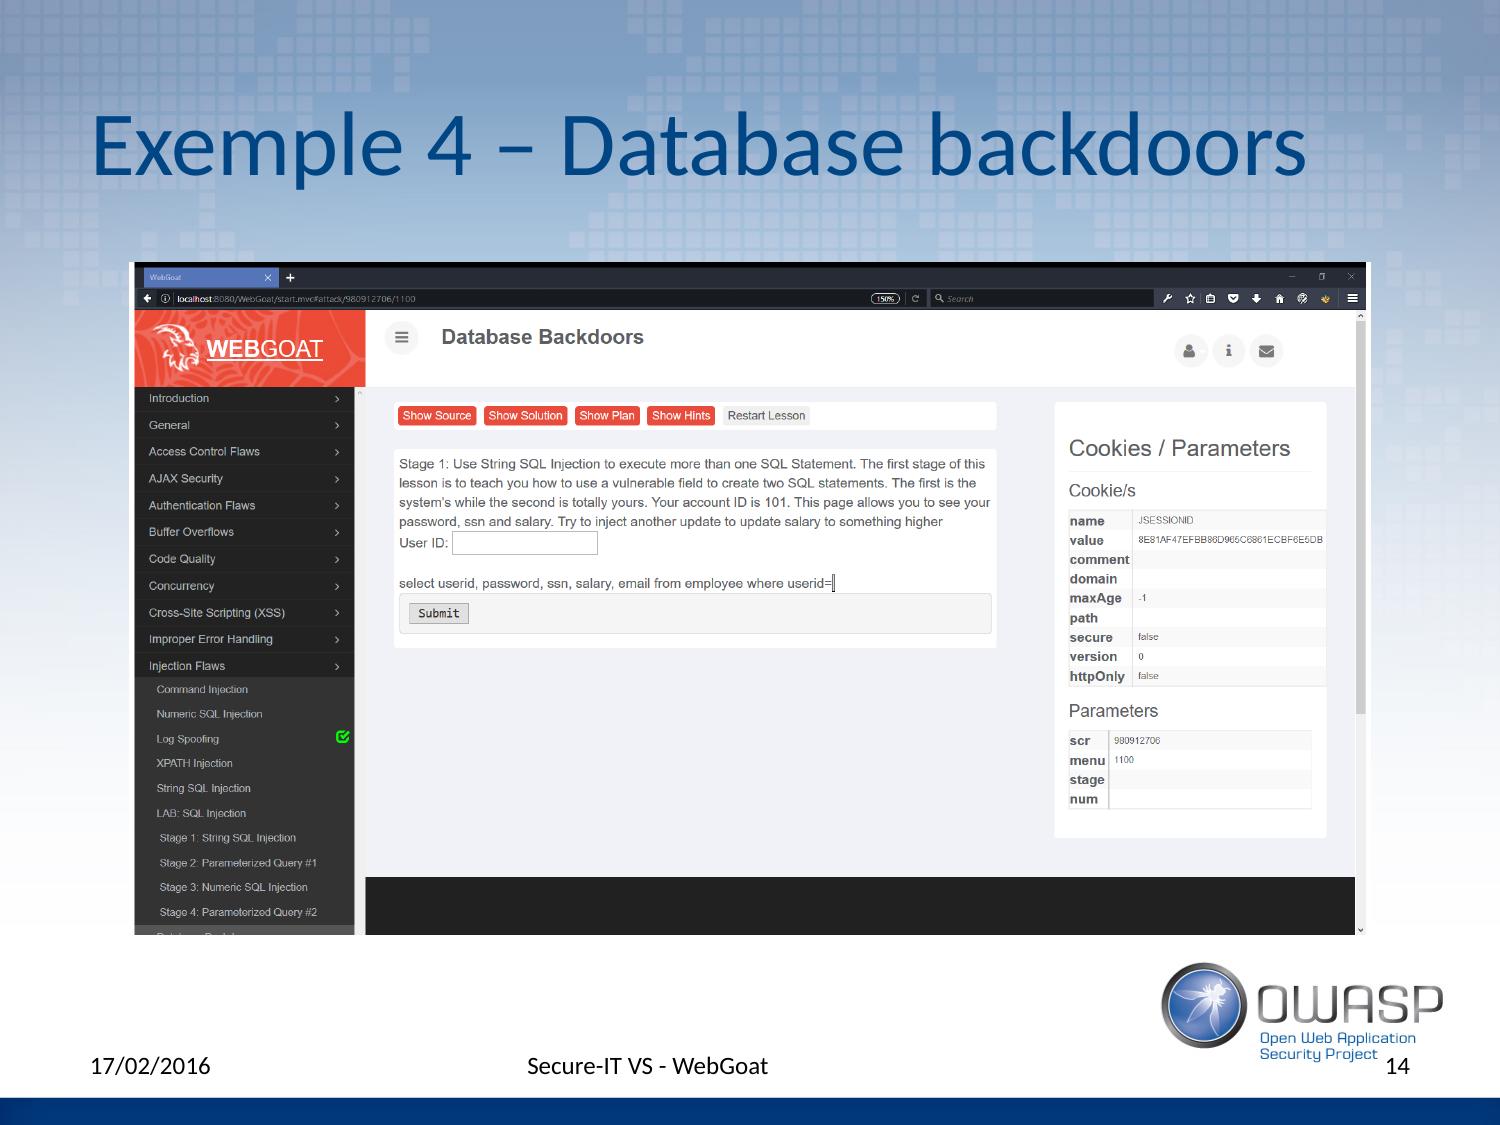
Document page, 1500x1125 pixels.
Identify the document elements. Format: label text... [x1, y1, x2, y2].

slide_number 14 [1074, 1042, 1425, 1103]
title Exemple 4 – Database backdoors [75, 45, 1425, 233]
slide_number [75, 1042, 425, 1103]
picture [0, 0, 1500, 1125]
footer Secure-IT VS - WebGoat [512, 1042, 988, 1103]
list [129, 262, 1371, 940]
